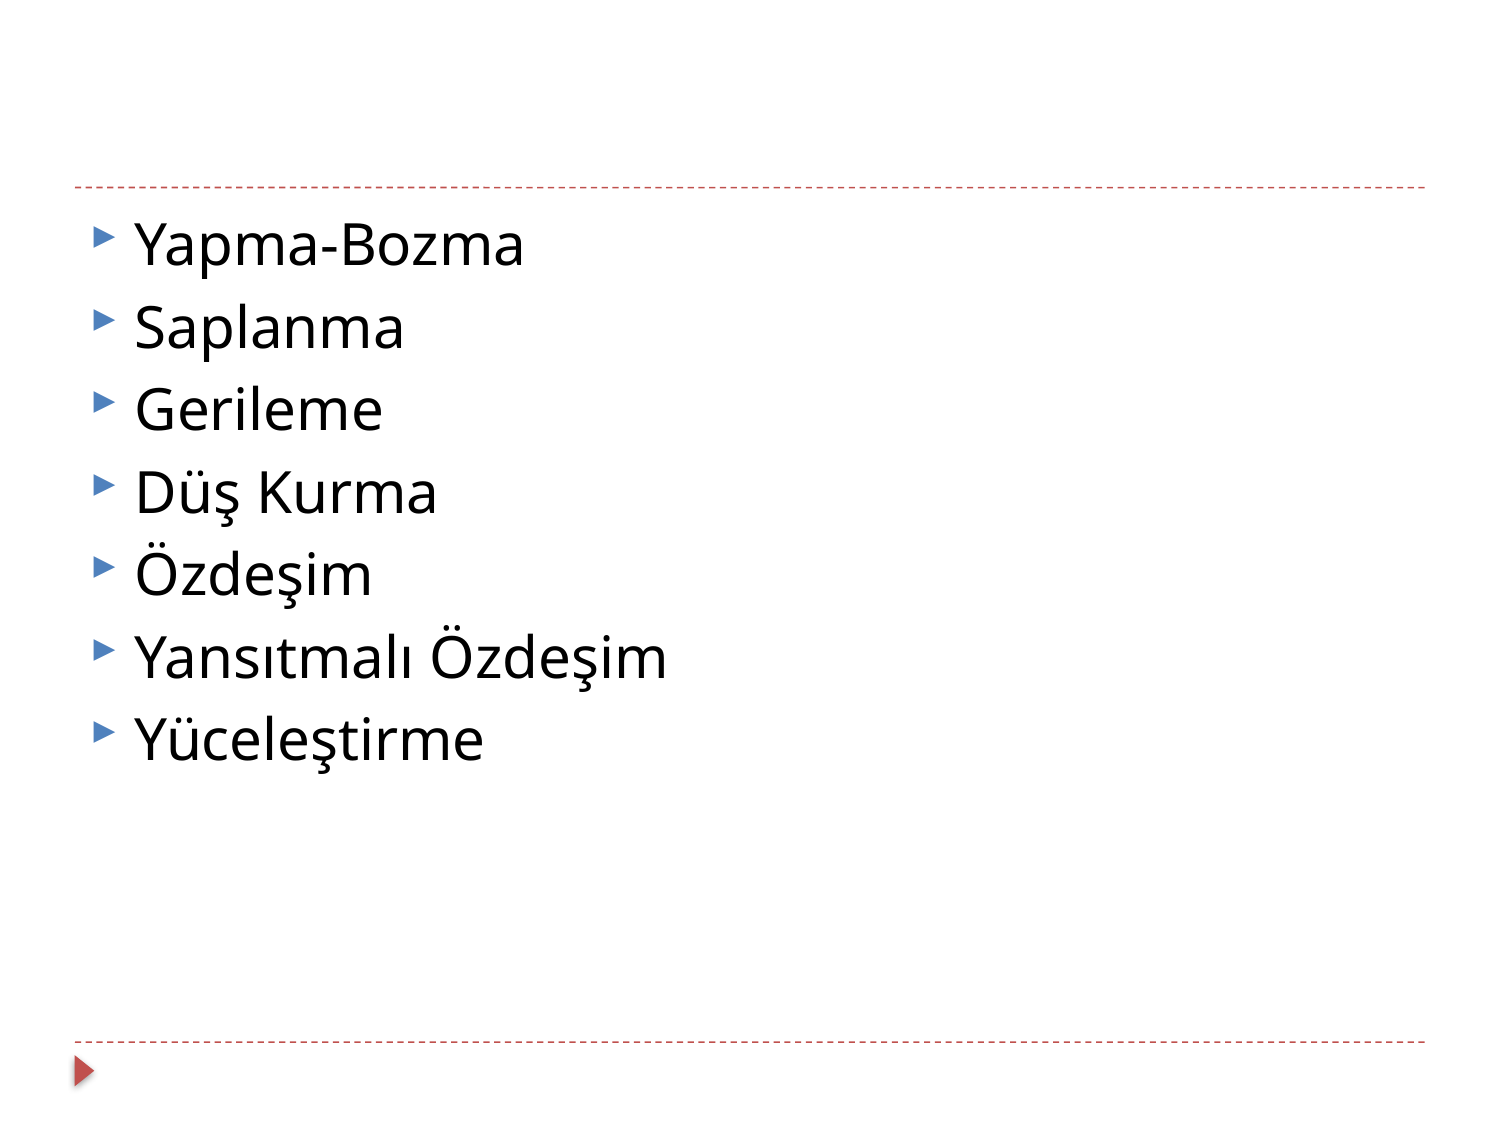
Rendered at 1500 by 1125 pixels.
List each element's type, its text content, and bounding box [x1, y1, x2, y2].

list Yapma-Bozma Saplanma Gerileme Düş Kurma Özdeşim Yansıtmalı Özdeşim Yüceleştirme [75, 200, 1425, 1010]
